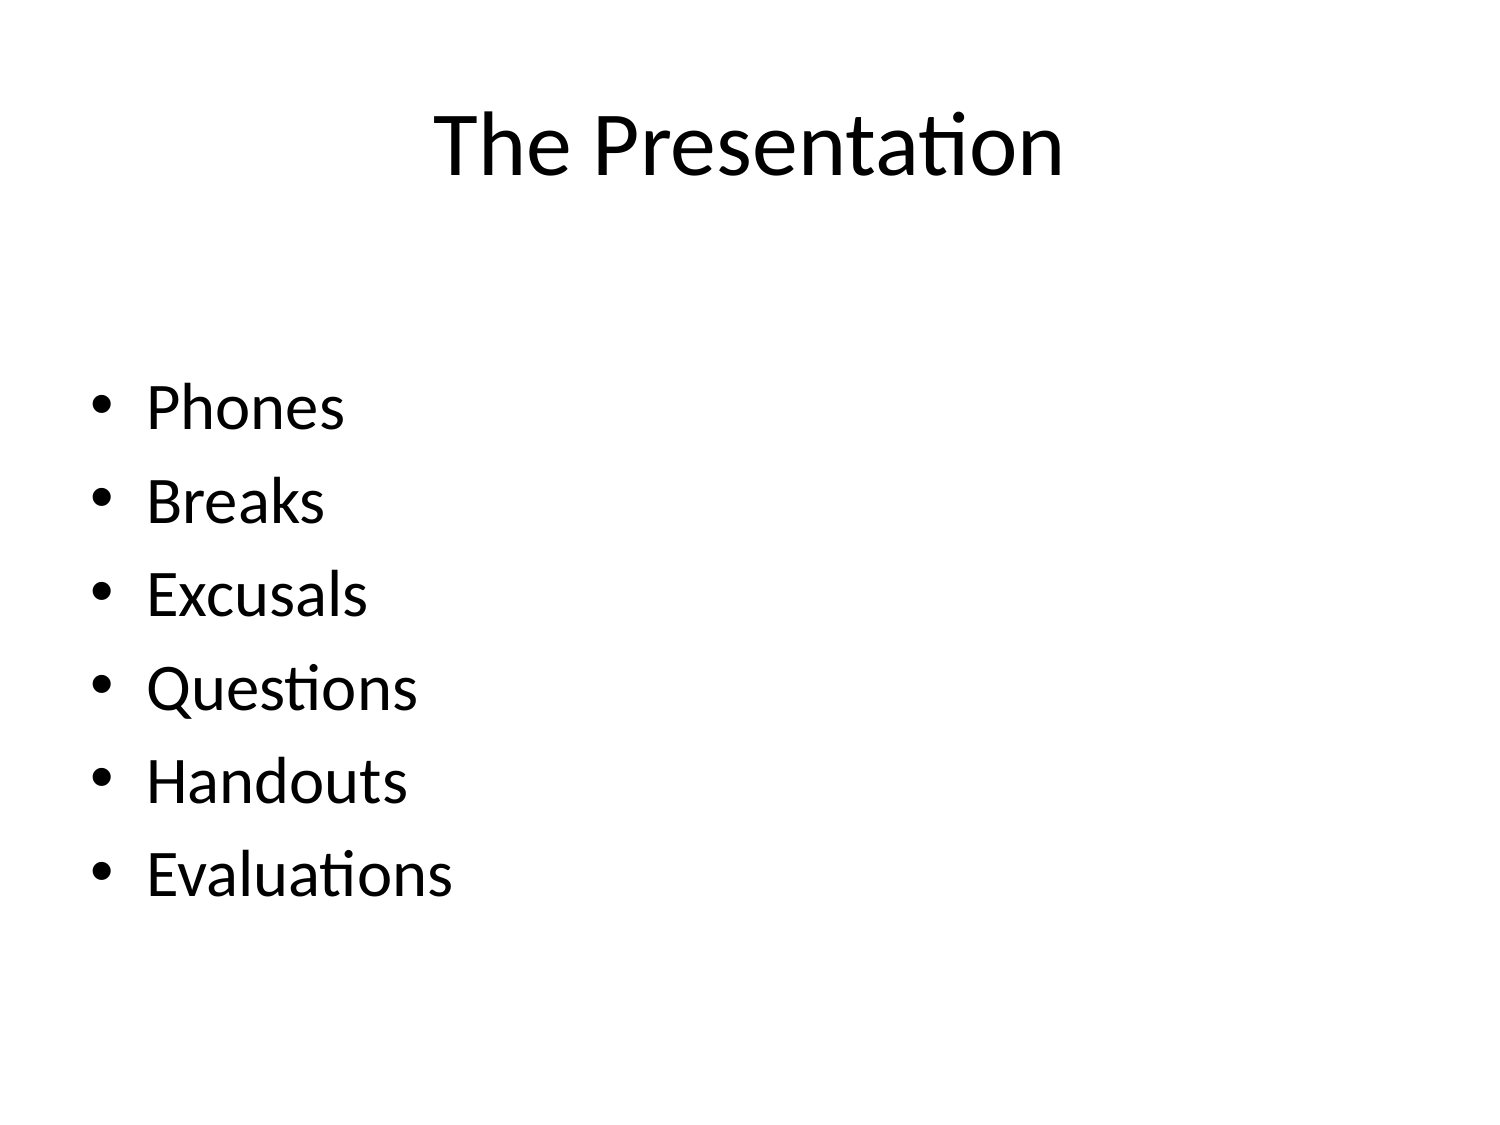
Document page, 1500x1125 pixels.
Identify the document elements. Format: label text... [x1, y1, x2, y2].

list Phones Breaks Excusals Questions Handouts Evaluations [75, 262, 1425, 1005]
title The Presentation [75, 45, 1425, 233]
